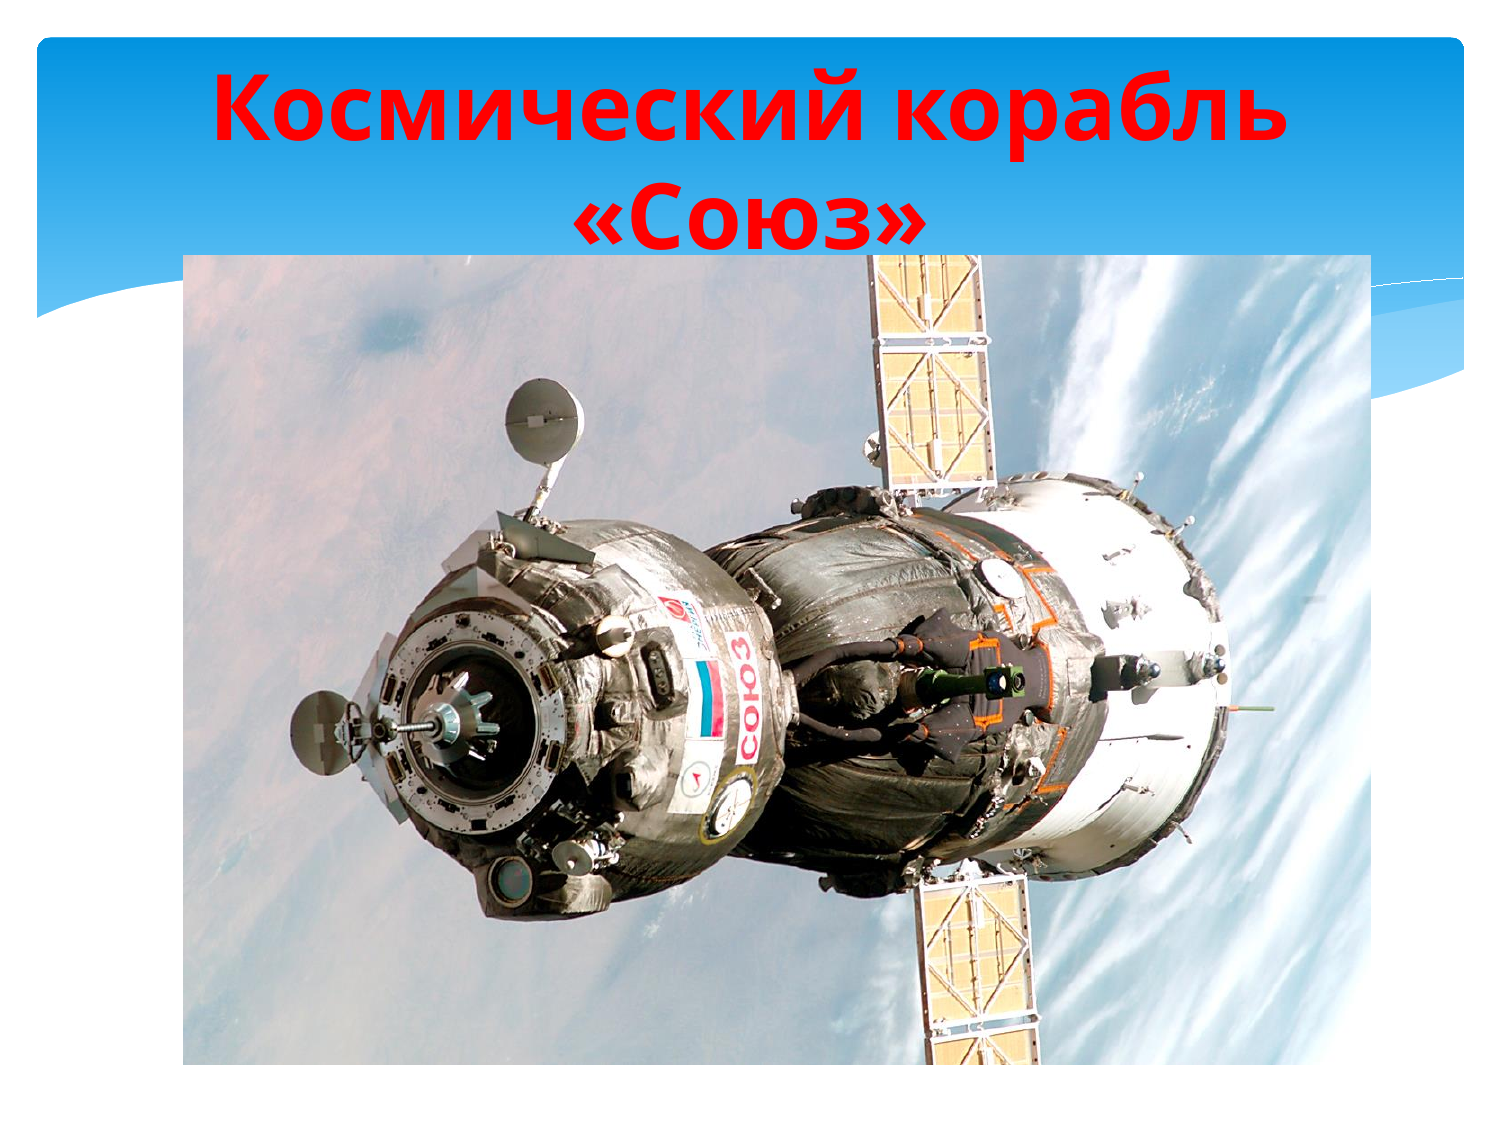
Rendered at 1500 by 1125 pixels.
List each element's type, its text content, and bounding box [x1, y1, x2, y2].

title Космический корабль «Союз» [75, 55, 1425, 261]
picture [182, 255, 1371, 1065]
